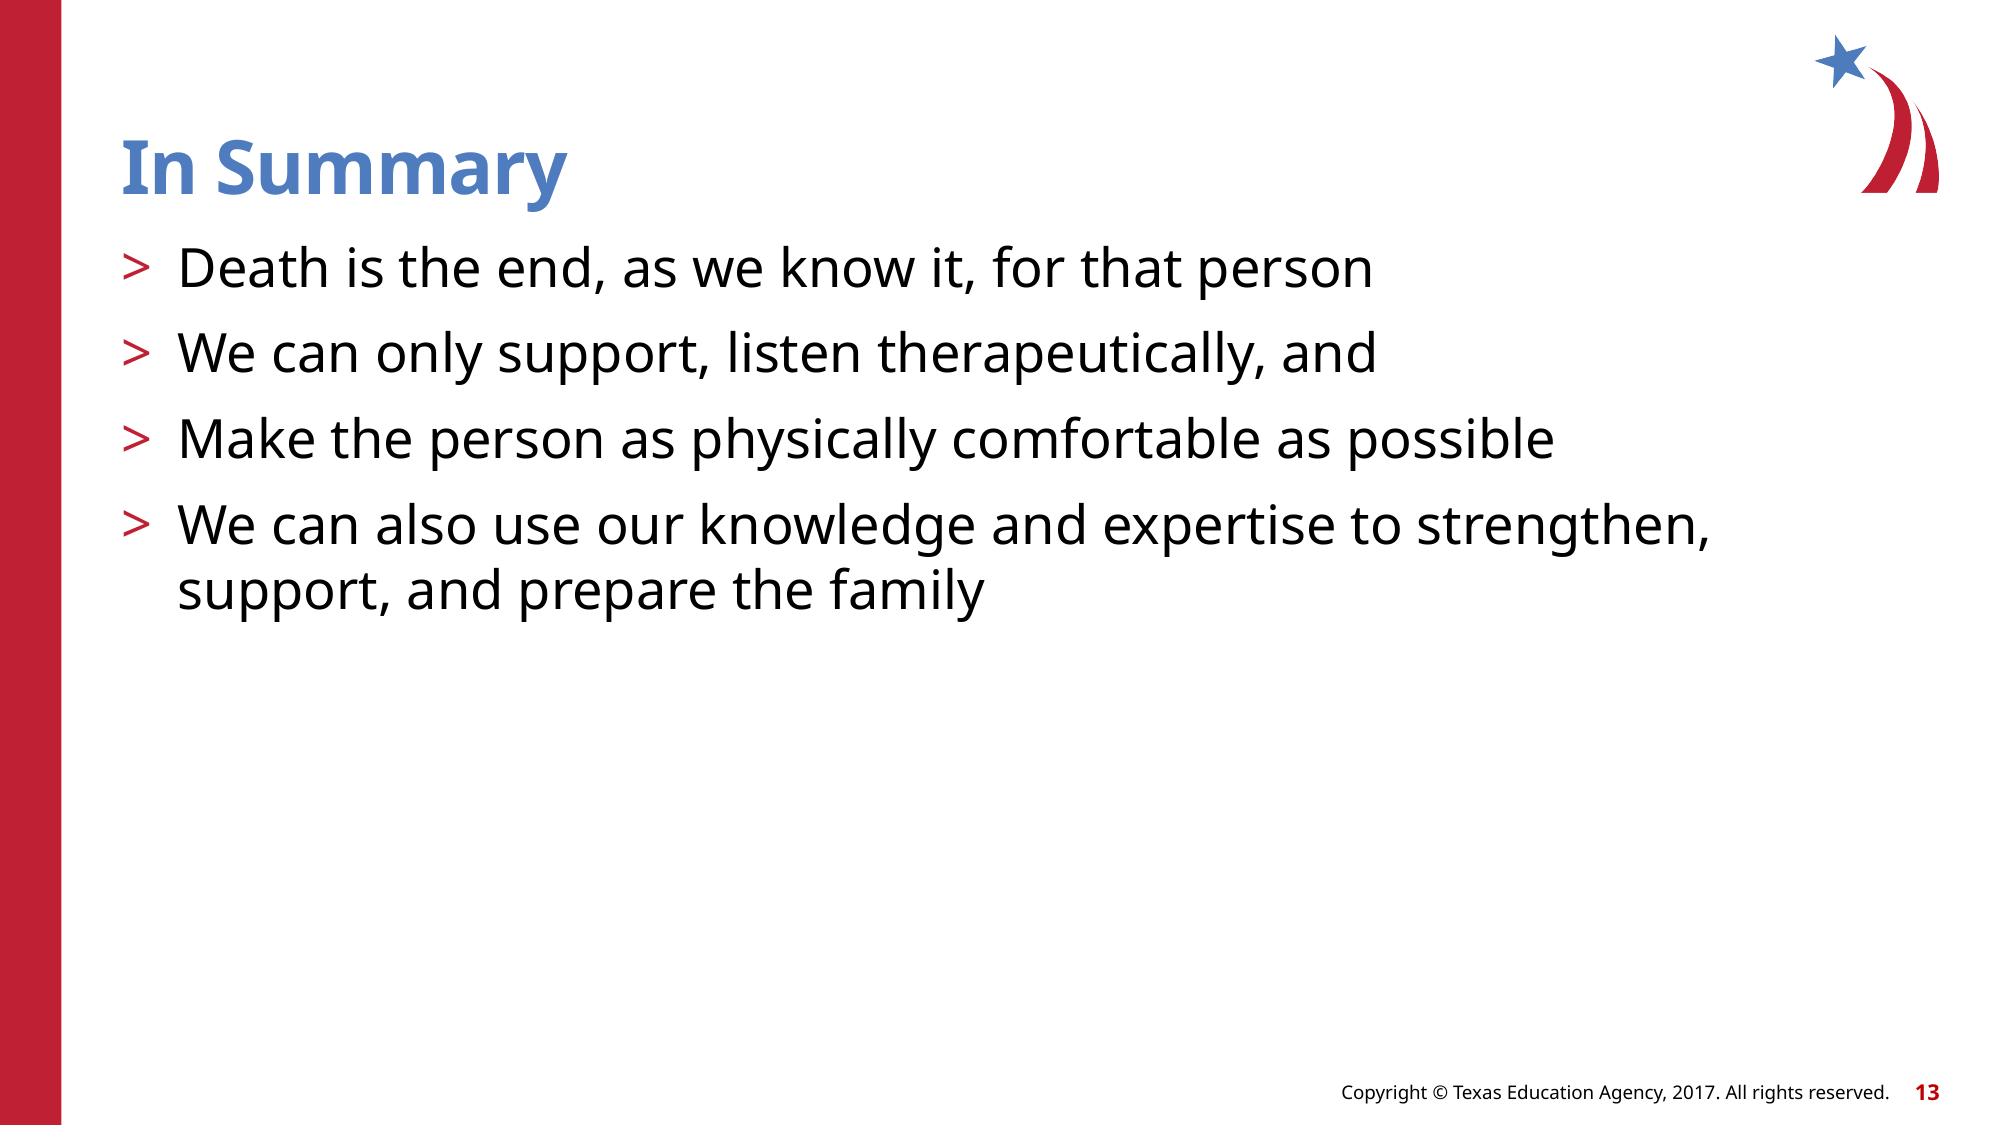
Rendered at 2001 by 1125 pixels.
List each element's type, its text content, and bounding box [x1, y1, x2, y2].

title In Summary [121, 66, 1772, 211]
picture [1814, 34, 1939, 193]
list Death is the end, as we know it, for that person We can only support, listen therapeutically, and Make the person as physically comfortable as possible We can also use our knowledge and expertise to strengthen, support, and prepare the family [121, 233, 1936, 1010]
